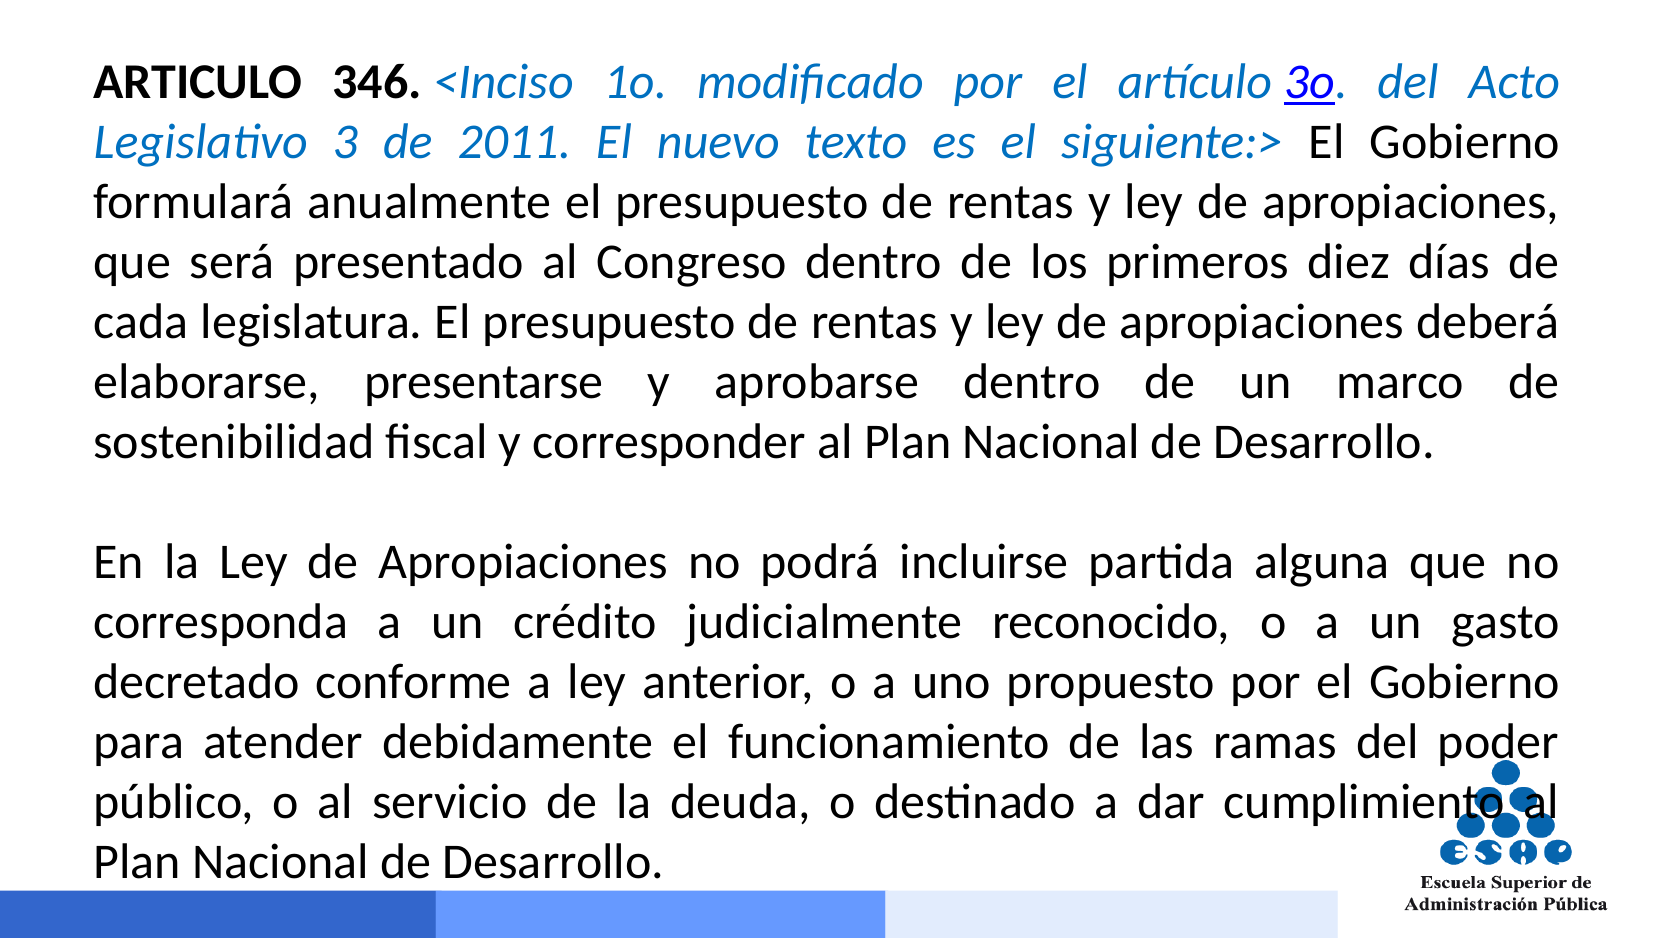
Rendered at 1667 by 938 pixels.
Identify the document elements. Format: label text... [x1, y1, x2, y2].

text_box ARTICULO 346. <Inciso 1o. modificado por el artículo 3o. del Acto Legislativo 3 de 2011. El nuevo texto es el siguiente:> El Gobierno formulará anualmente el presupuesto de rentas y ley de apropiaciones, que será presentado al Congreso dentro de los primeros diez días de cada legislatura. El presupuesto de rentas y ley de apropiaciones deberá elaborarse, presentarse y aprobarse dentro de un marco de sostenibilidad fiscal y corresponder al Plan Nacional de Desarrollo. En la Ley de Apropiaciones no podrá incluirse partida alguna que no corresponda a un crédito judicialmente reconocido, o a un gasto decretado conforme a ley anterior, o a uno propuesto por el Gobierno para atender debidamente el funcionamiento de las ramas del poder público, o al servicio de la deuda, o destinado a dar cumplimiento al Plan Nacional de Desarrollo. [78, 41, 1576, 896]
picture [0, 0, 1667, 938]
